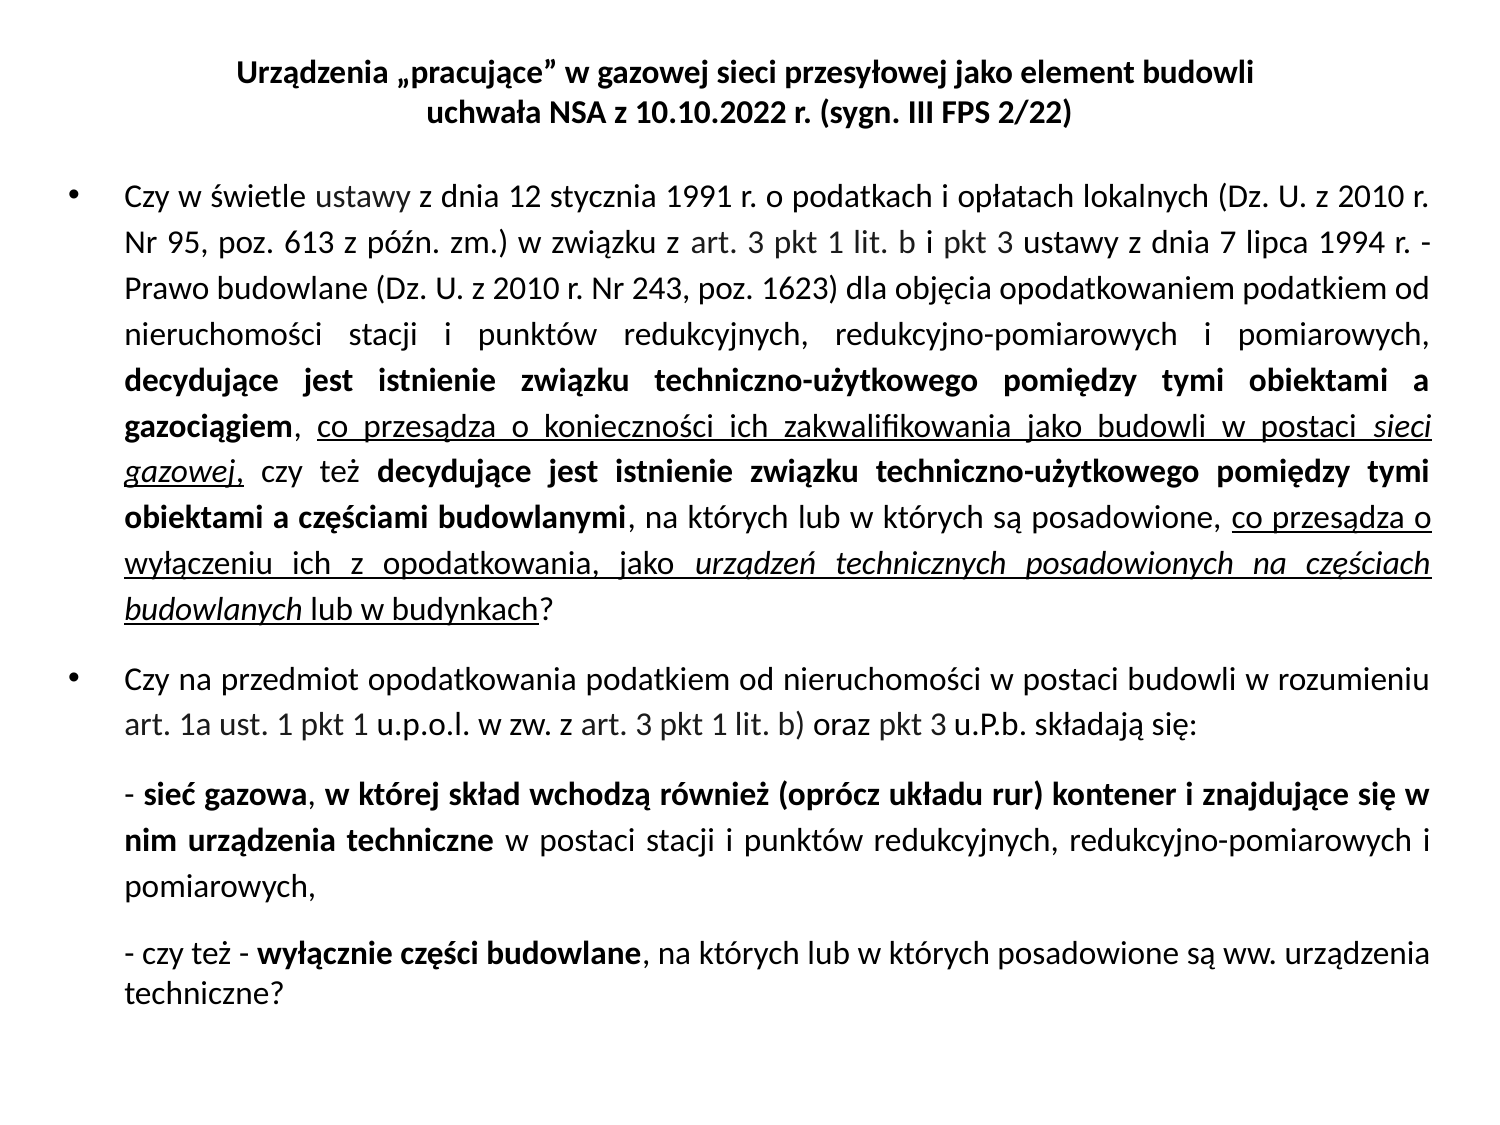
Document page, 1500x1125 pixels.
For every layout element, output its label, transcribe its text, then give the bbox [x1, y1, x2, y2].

list Czy w świetle ustawy z dnia 12 stycznia 1991 r. o podatkach i opłatach lokalnych (Dz. U. z 2010 r. Nr 95, poz. 613 z późn. zm.) w związku z art. 3 pkt 1 lit. b i pkt 3 ustawy z dnia 7 lipca 1994 r. - Prawo budowlane (Dz. U. z 2010 r. Nr 243, poz. 1623) dla objęcia opodatkowaniem podatkiem od nieruchomości stacji i punktów redukcyjnych, redukcyjno-pomiarowych i pomiarowych, decydujące jest istnienie związku techniczno-użytkowego pomiędzy tymi obiektami a gazociągiem, co przesądza o konieczności ich zakwalifikowania jako budowli w postaci sieci gazowej, czy też decydujące jest istnienie związku techniczno-użytkowego pomiędzy tymi obiektami a częściami budowlanymi, na których lub w których są posadowione, co przesądza o wyłączeniu ich z opodatkowania, jako urządzeń technicznych posadowionych na częściach budowlanych lub w budynkach? Czy na przedmiot opodatkowania podatkiem od nieruchomości w postaci budowli w rozumieniu art. 1a ust. 1 pkt 1 u.p.o.l. w zw. z art. 3 pkt 1 lit. b) oraz pkt 3 u.P.b. składają się: - sieć gazowa, w której skład wchodzą również (oprócz układu rur) kontener i znajdujące się w nim urządzenia techniczne w postaci stacji i punktów redukcyjnych, redukcyjno-pomiarowych i pomiarowych, - czy też - wyłącznie części budowlane, na których lub w których posadowione są ww. urządzenia techniczne? [53, 160, 1447, 1083]
title Urządzenia „pracujące” w gazowej sieci przesyłowej jako element budowli uchwała NSA z 10.10.2022 r. (sygn. III FPS 2/22) [75, 19, 1425, 160]
